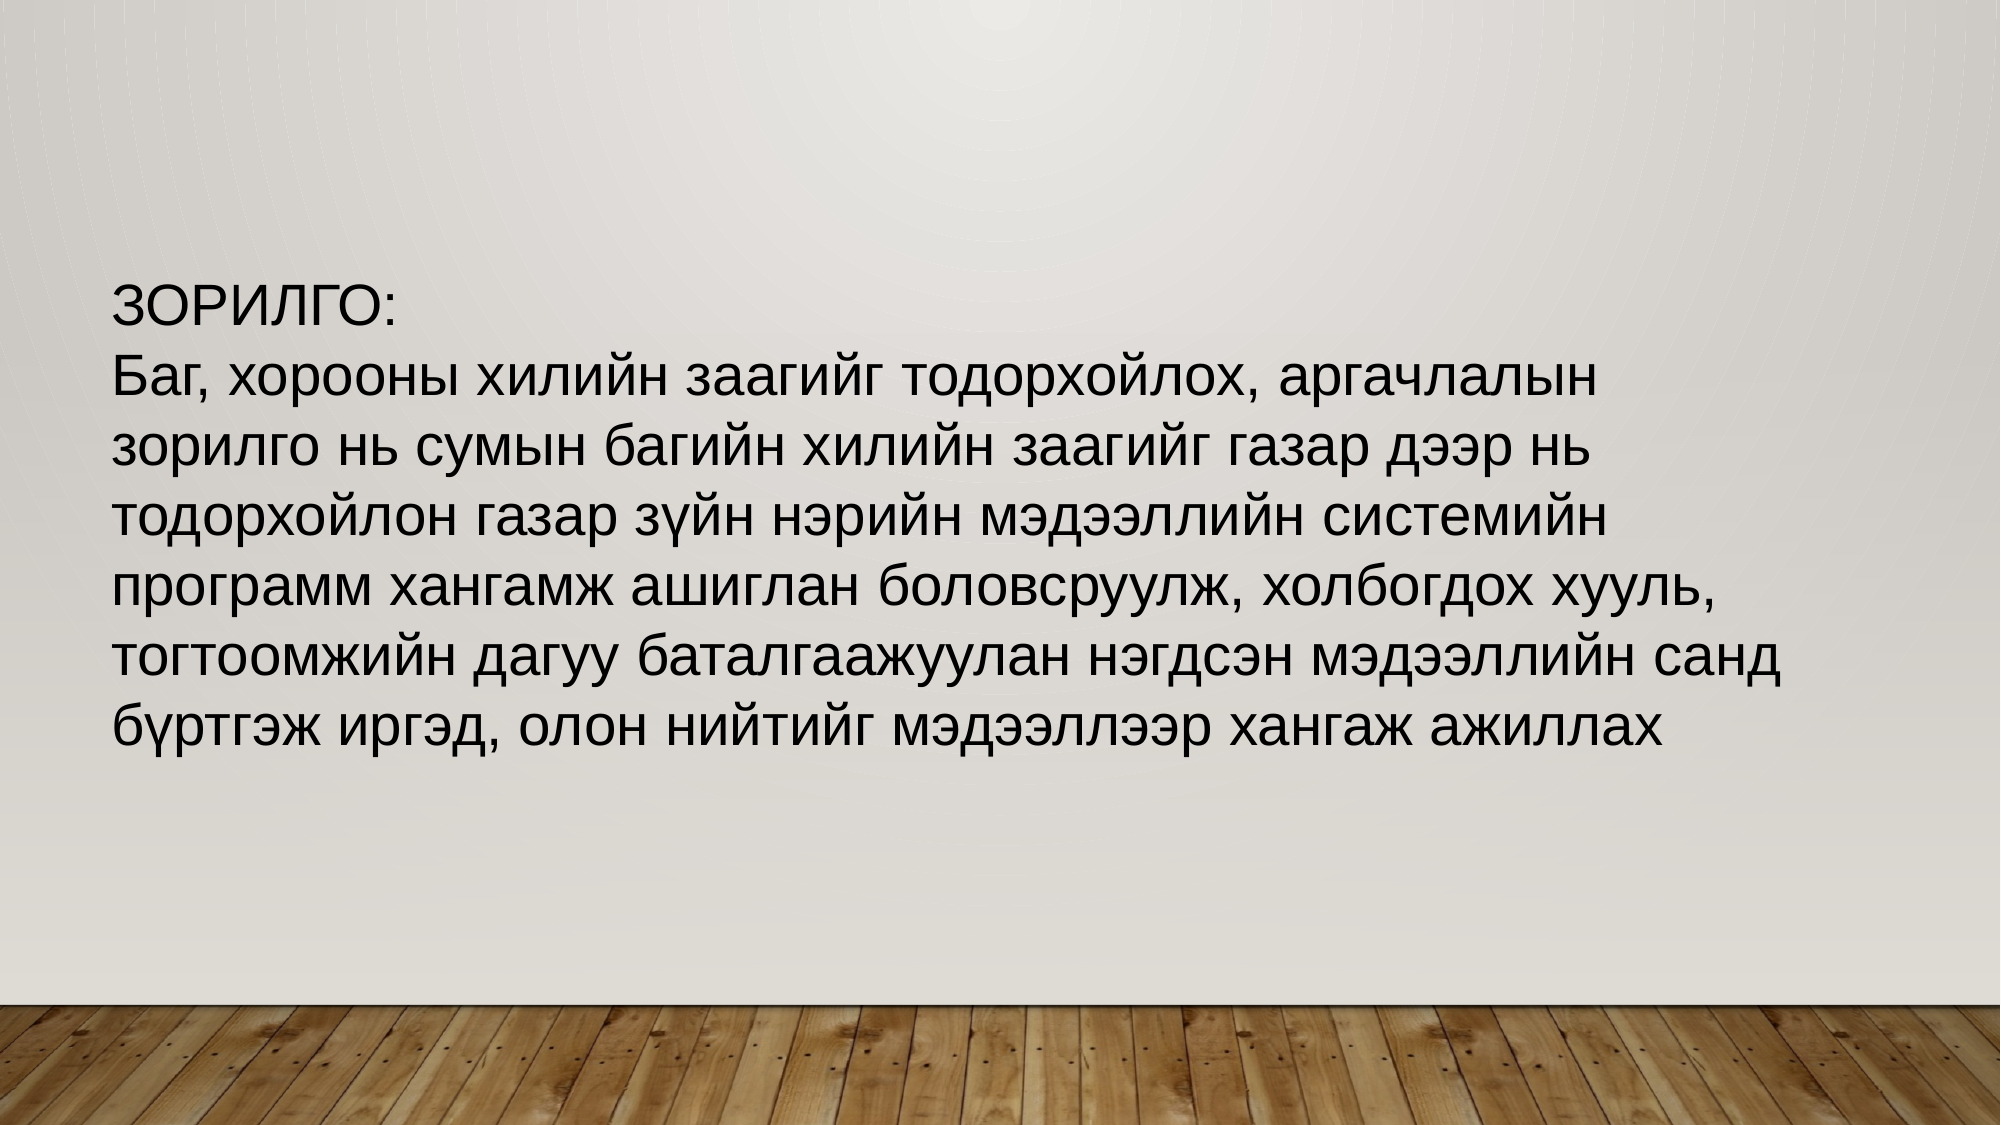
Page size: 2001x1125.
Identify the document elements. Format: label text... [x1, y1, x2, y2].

text_box ЗОРИЛГО: Баг, хорооны хилийн заагийг тодорхойлох, аргачлалын зорилго нь сумын багийн хилийн заагийг газар дээр нь тодорхойлон газар зүйн нэрийн мэдээллийн системийн программ хангамж ашиглан боловсруулж, холбогдох хууль, тогтоомжийн дагуу баталгаажуулан нэгдсэн мэдээллийн санд бүртгэж иргэд, олон нийтийг мэдээллээр хангаж ажиллах [96, 259, 1817, 765]
picture [0, 1005, 2000, 1125]
